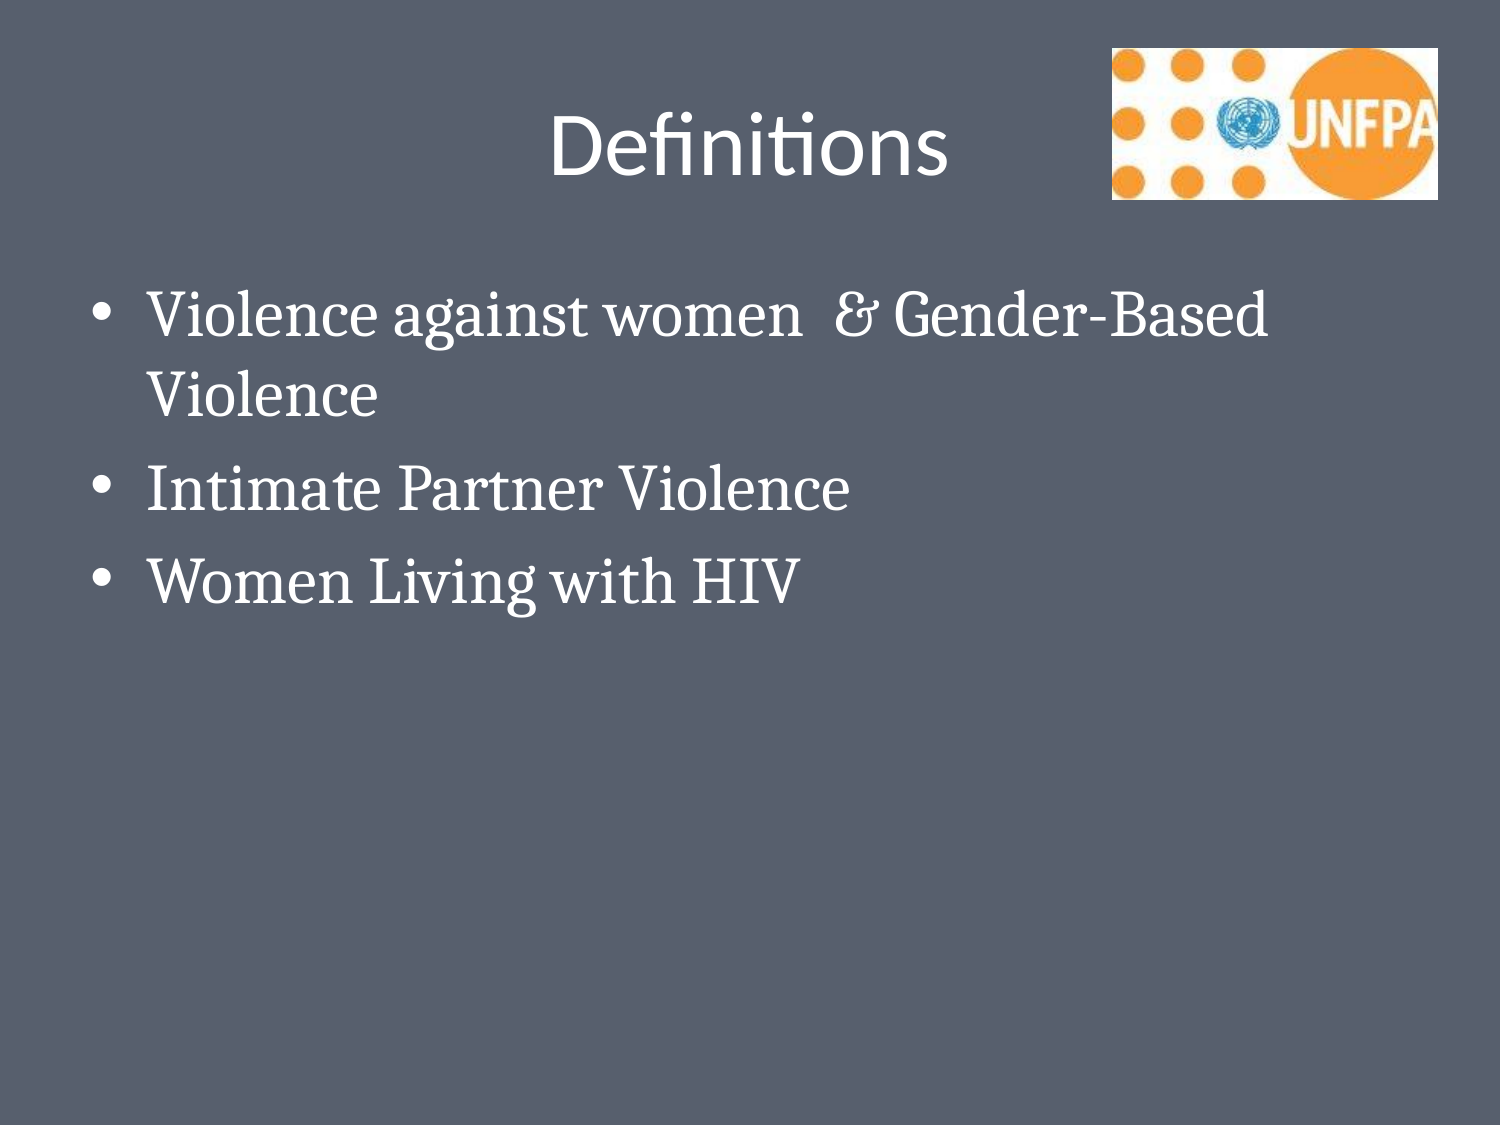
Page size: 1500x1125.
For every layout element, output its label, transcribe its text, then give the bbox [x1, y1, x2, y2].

title Definitions [75, 45, 1425, 233]
list Violence against women & Gender-Based Violence Intimate Partner Violence Women Living with HIV [75, 262, 1425, 1005]
picture [1112, 47, 1438, 201]
